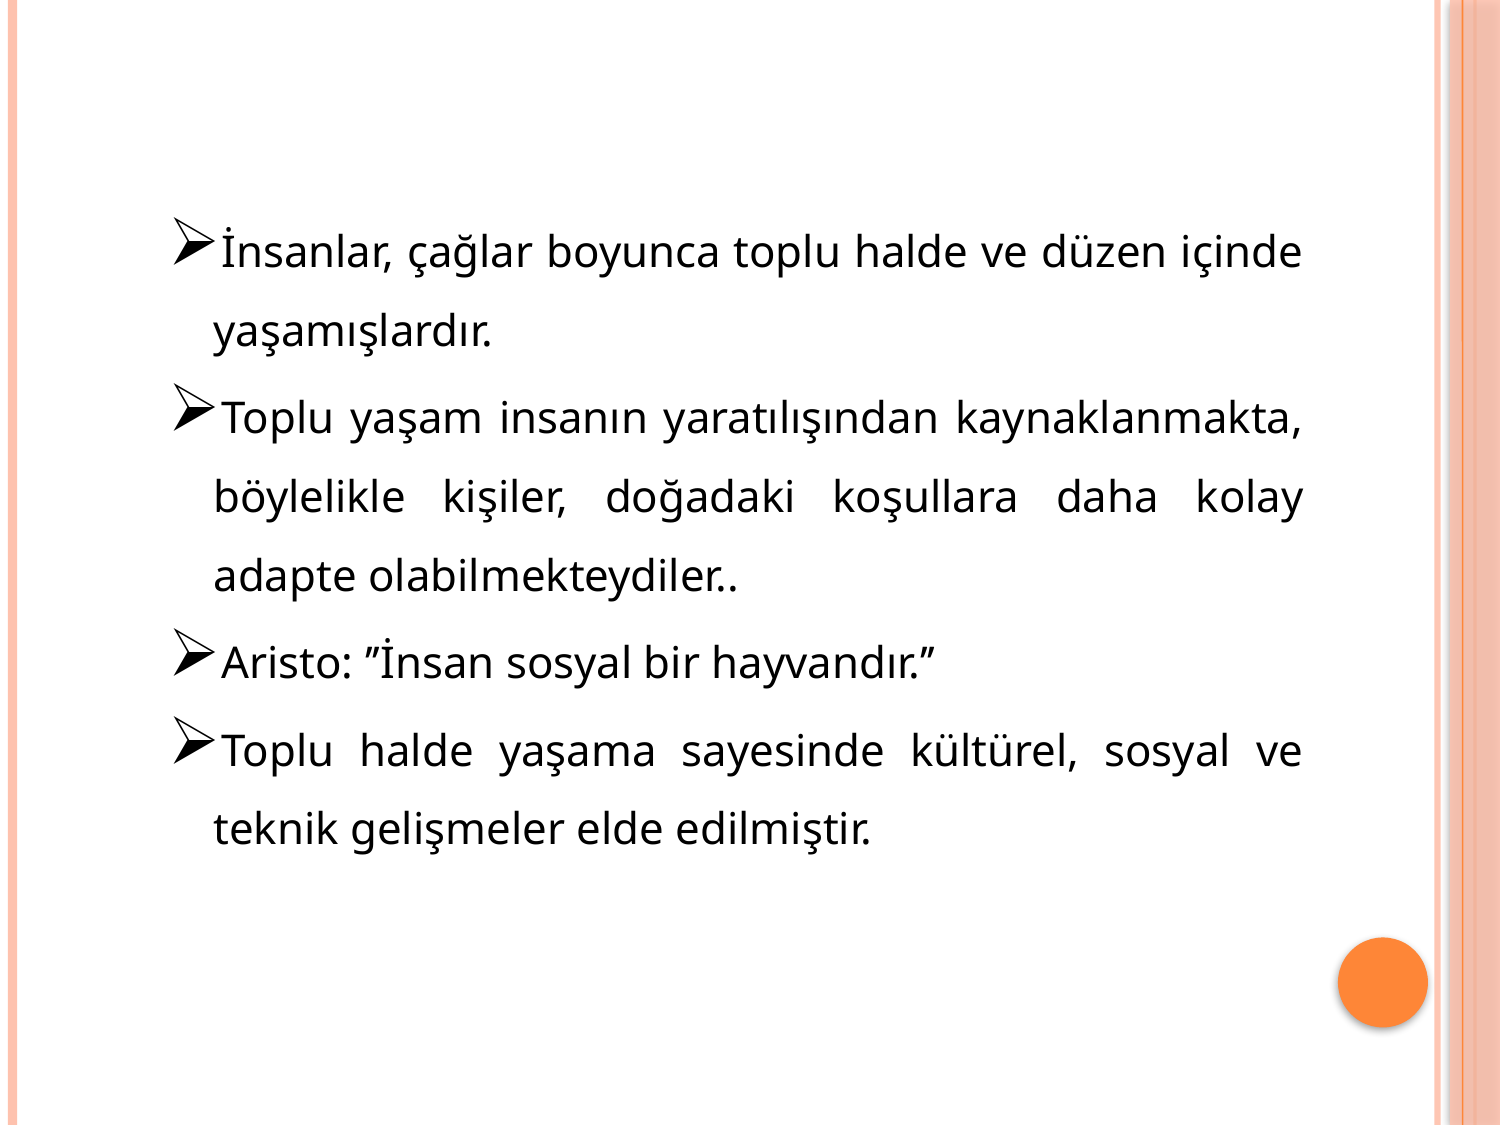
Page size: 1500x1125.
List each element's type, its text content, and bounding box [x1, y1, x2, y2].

list İnsanlar, çağlar boyunca toplu halde ve düzen içinde yaşamışlardır. Toplu yaşam insanın yaratılışından kaynaklanmakta, böylelikle kişiler, doğadaki koşullara daha kolay adapte olabilmekteydiler.. Aristo: ’’İnsan sosyal bir hayvandır.’’ Toplu halde yaşama sayesinde kültürel, sosyal ve teknik gelişmeler elde edilmiştir. [93, 128, 1319, 929]
